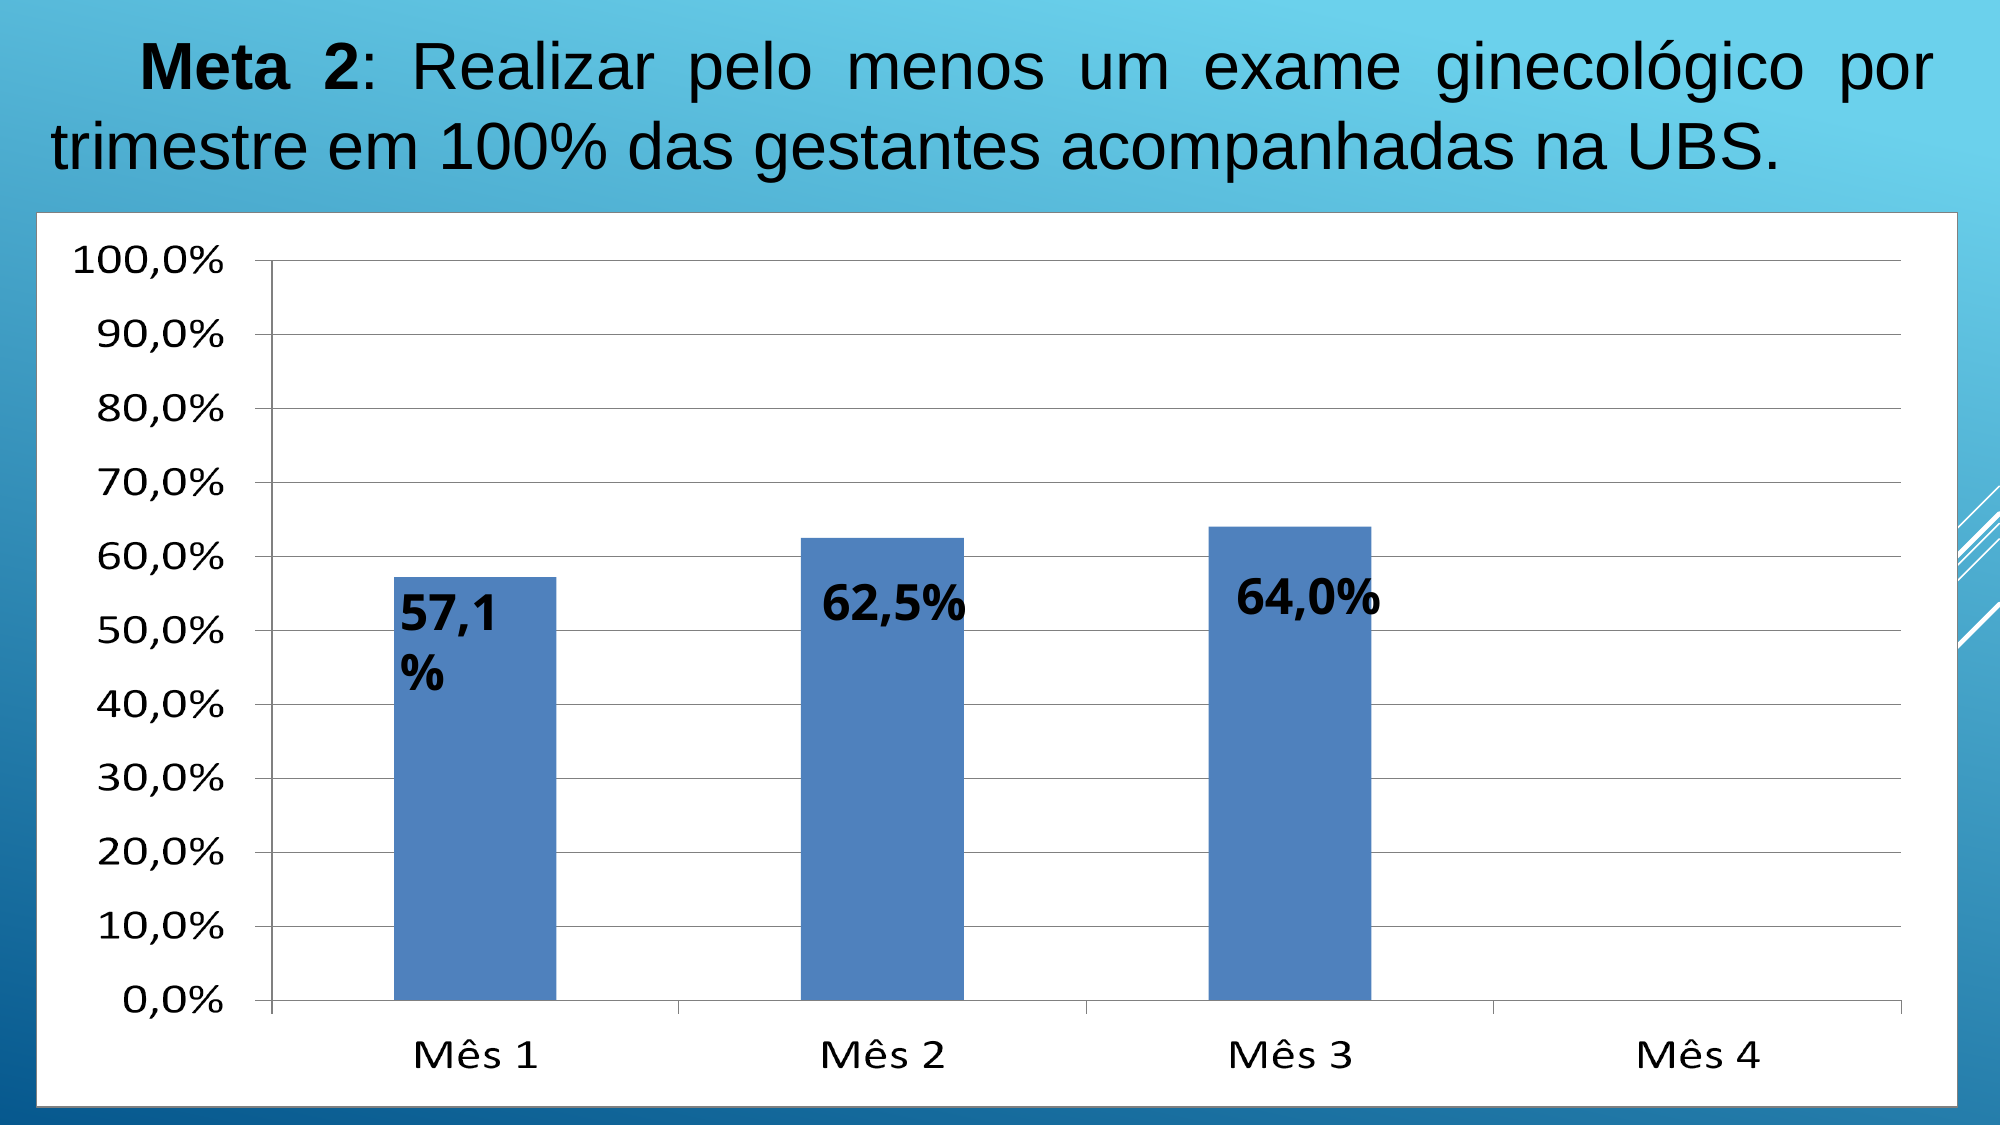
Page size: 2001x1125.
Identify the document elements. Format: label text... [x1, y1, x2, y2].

text_box Meta 2: Realizar pelo menos um exame ginecológico por trimestre em 100% das gestantes acompanhadas na UBS. [35, 15, 1950, 191]
picture [0, 212, 2000, 1125]
